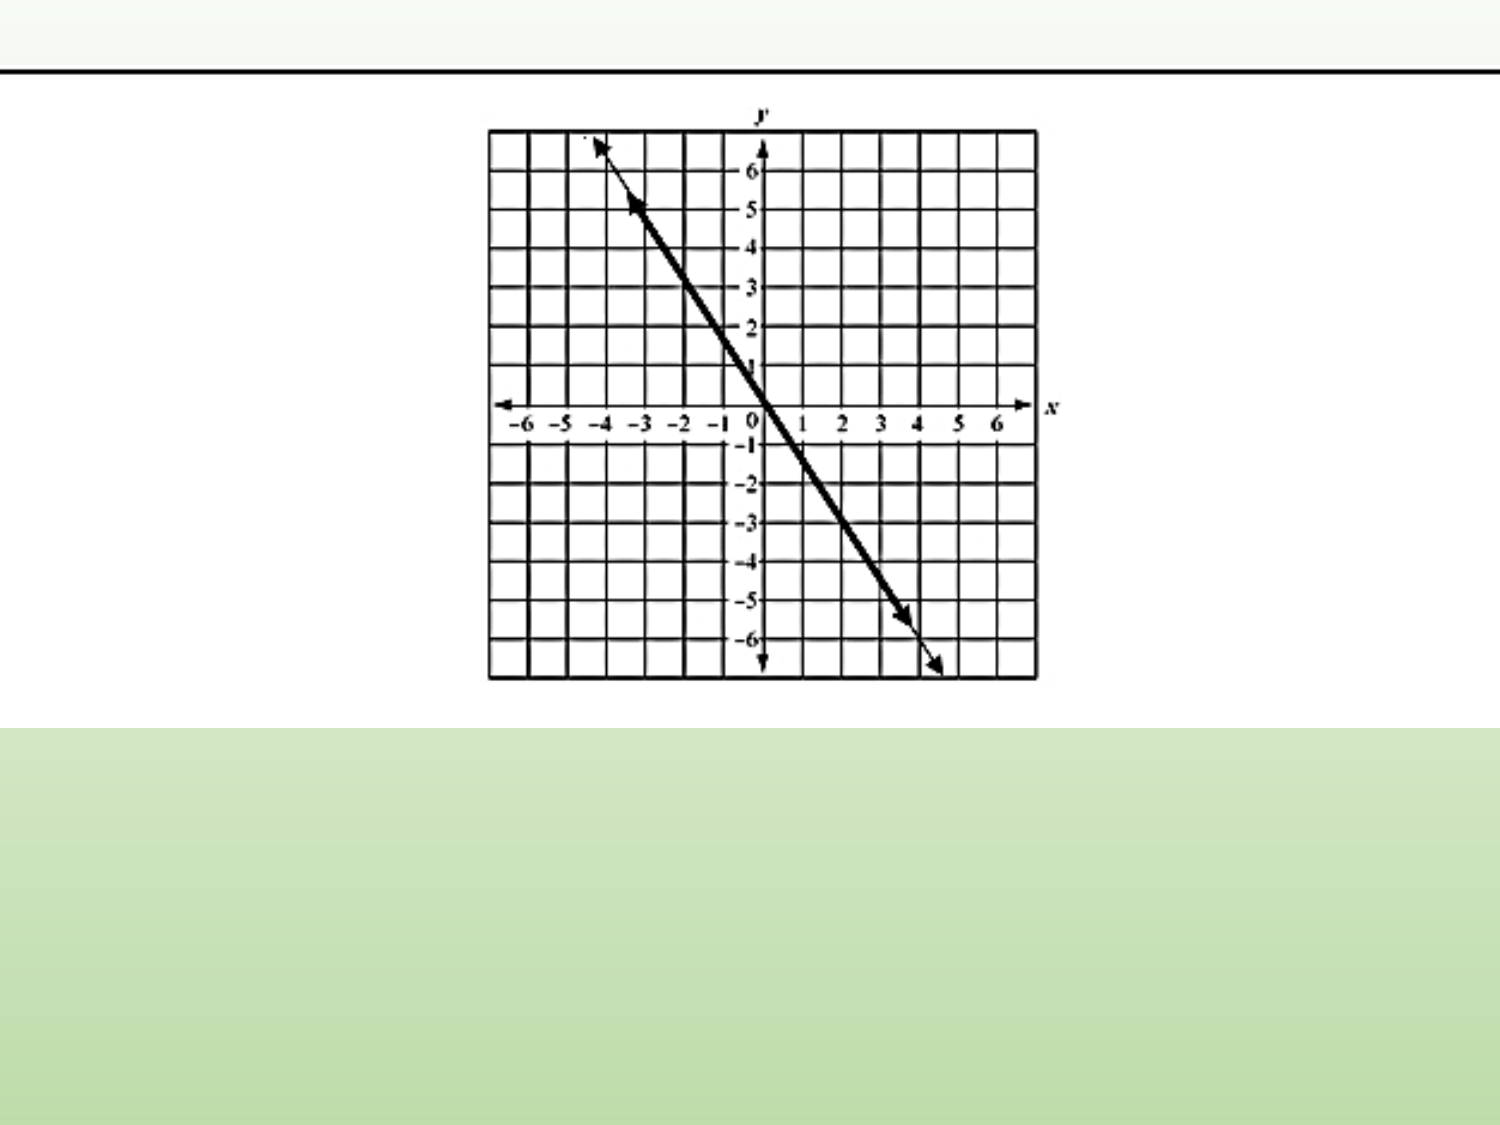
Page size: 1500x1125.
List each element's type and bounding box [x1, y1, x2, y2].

list [0, 65, 1500, 728]
